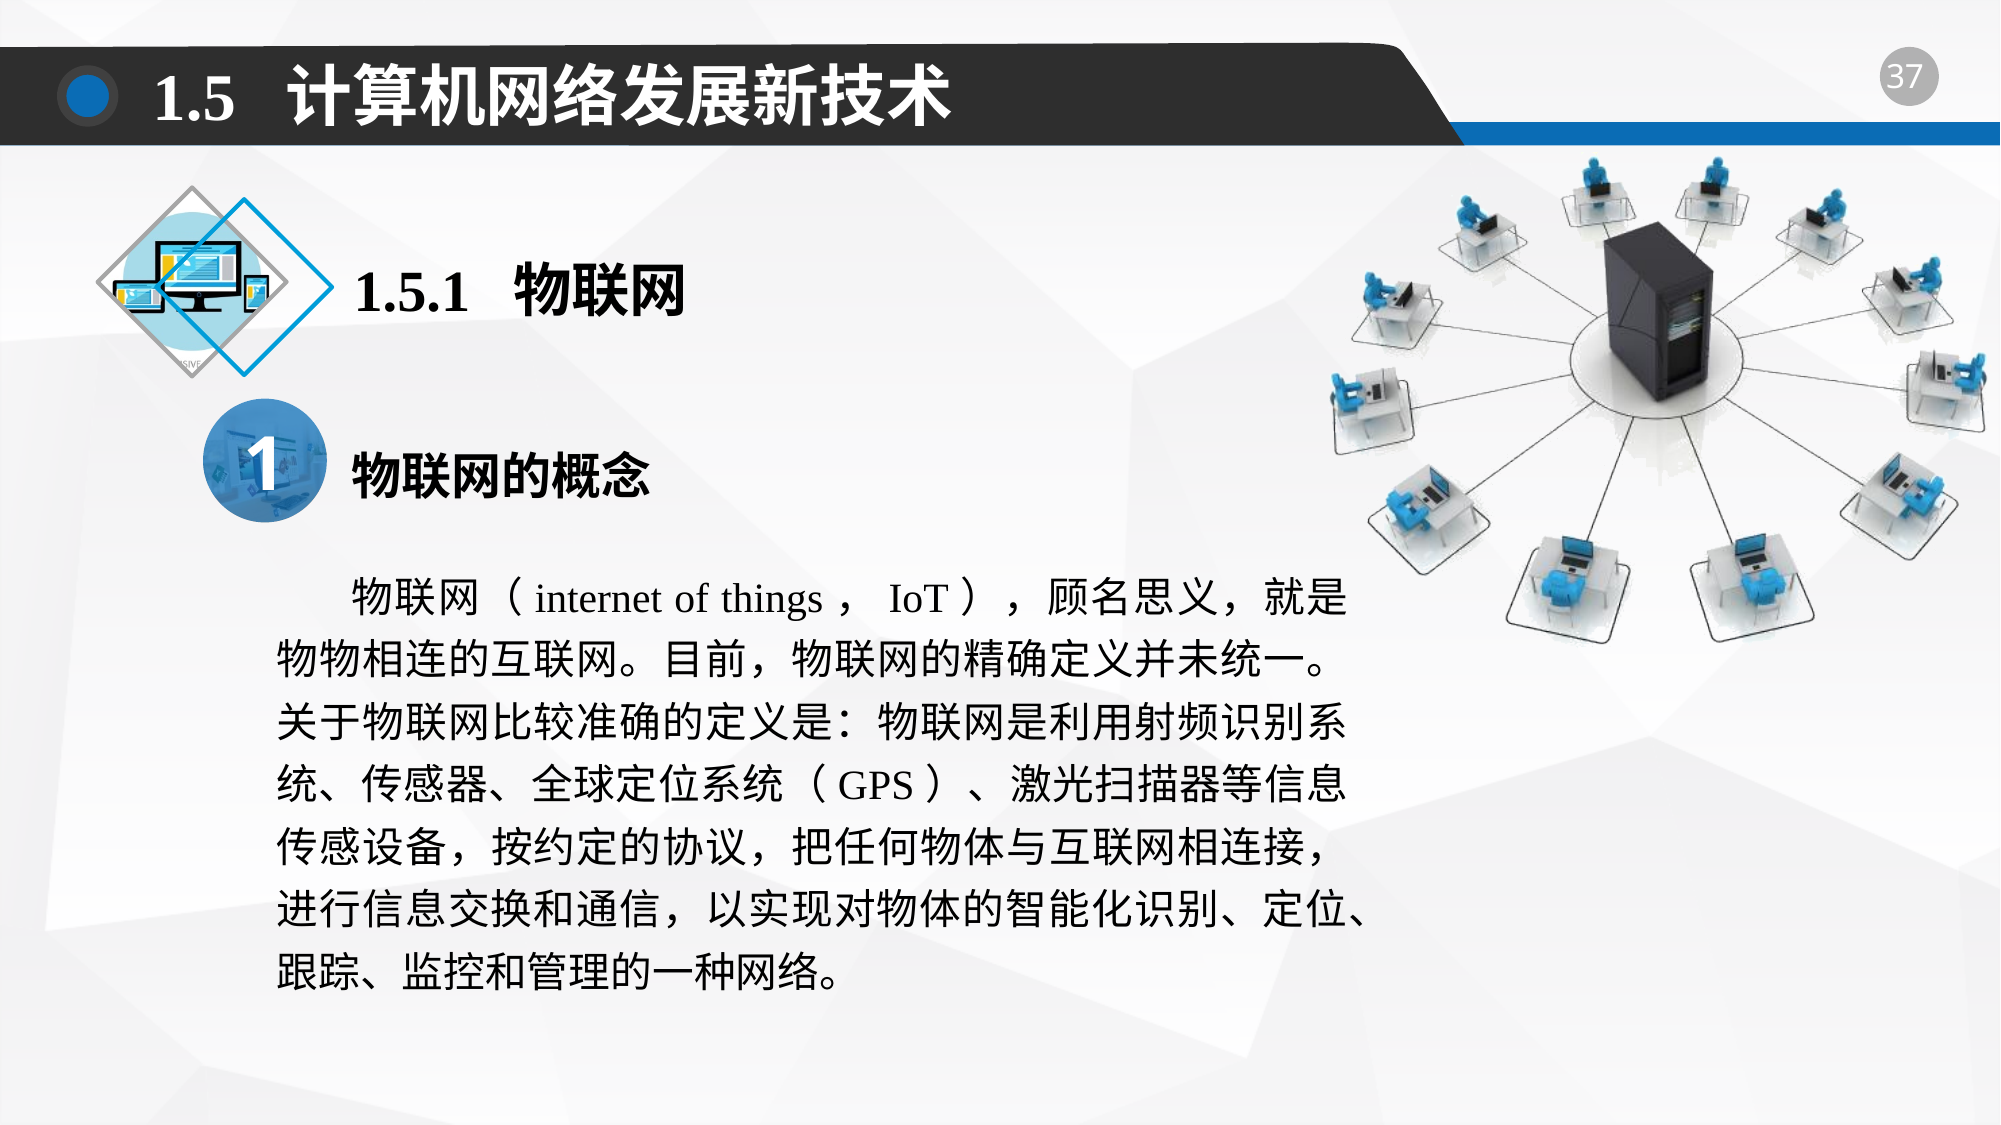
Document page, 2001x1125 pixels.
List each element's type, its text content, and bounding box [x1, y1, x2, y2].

text_box 1.5 计算机网络发展新技术 [137, 42, 1223, 156]
text_box 物联网（internet of things，IoT），顾名思义，就是物物相连的互联网。目前，物联网的精确定义并未统一。关于物联网比较准确的定义是：物联网是利用射频识别系统、传感器、全球定位系统（GPS）、激光扫描器等信息传感设备，按约定的协议，把任何物体与互联网相连接，进行信息交换和通信，以实现对物体的智能化识别、定位、跟踪、监控和管理的一种网络。 [261, 550, 1364, 1003]
picture [0, 0, 2001, 1125]
text_box 1.5.1 物联网 [338, 246, 703, 331]
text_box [202, 398, 328, 523]
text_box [97, 187, 333, 377]
text_box 物联网的概念 [332, 421, 1317, 512]
